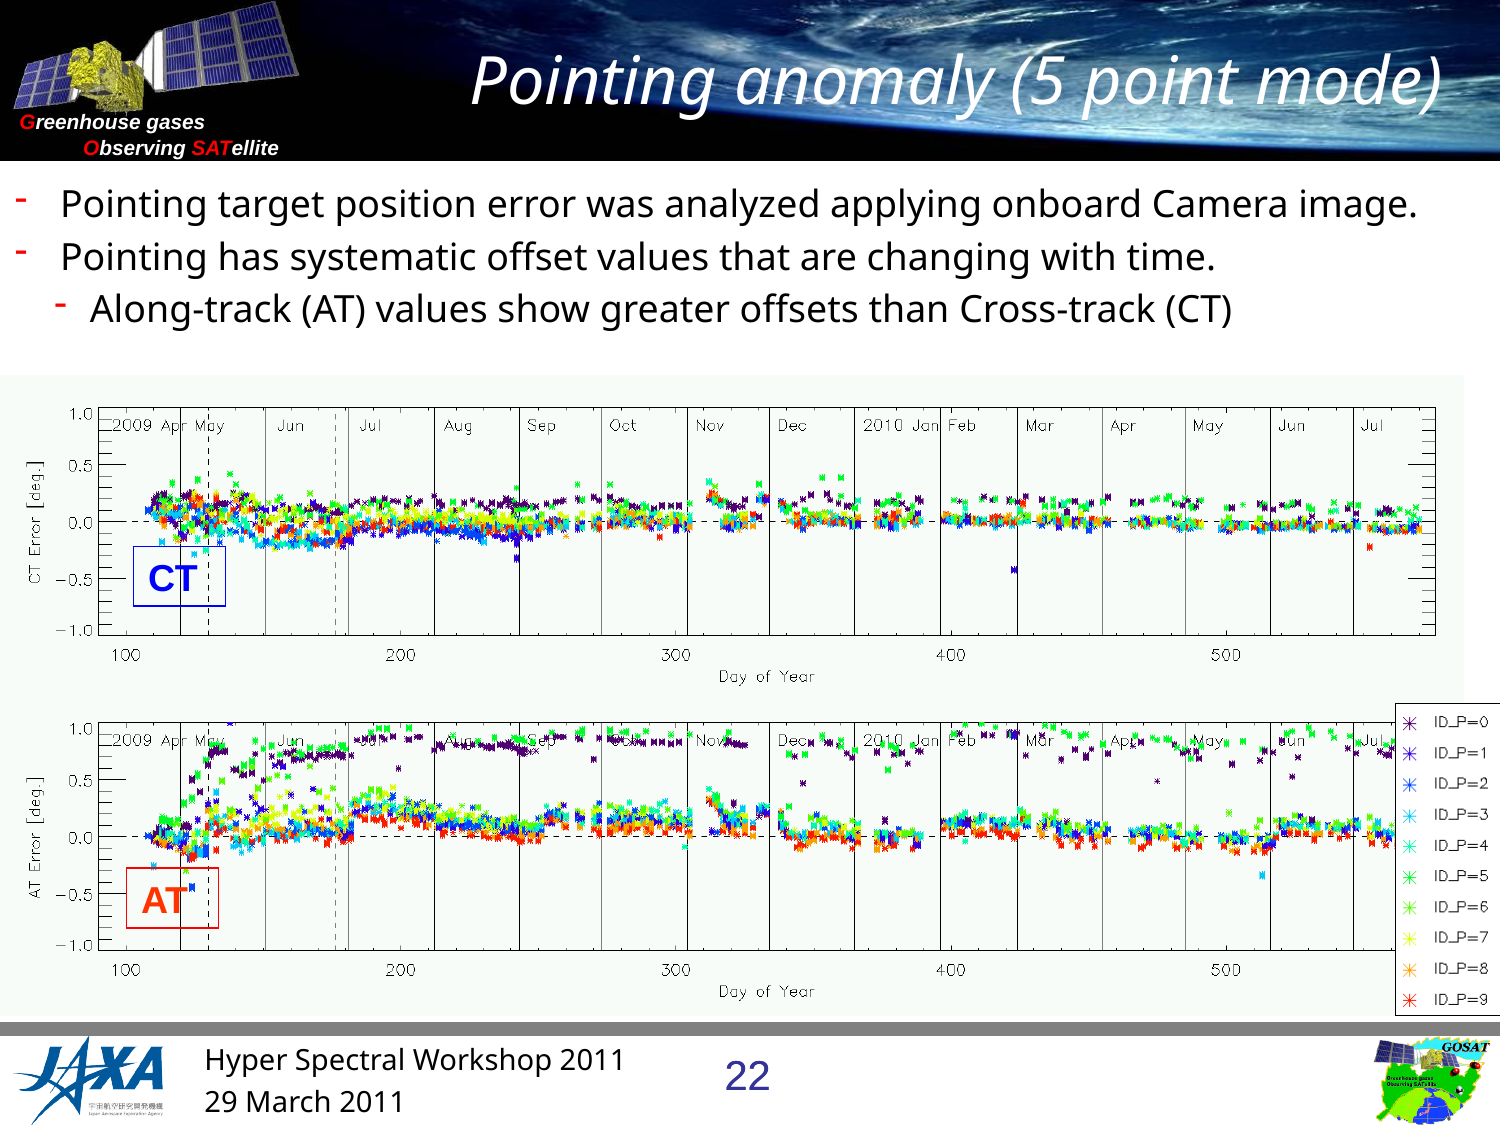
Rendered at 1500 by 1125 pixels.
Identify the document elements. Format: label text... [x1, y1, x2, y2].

picture [0, 0, 1500, 161]
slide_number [189, 1083, 540, 1125]
title Pointing anomaly (5 point mode) [312, 30, 1460, 126]
footer Hyper Spectral Workshop 2011 [189, 1034, 572, 1083]
picture [0, 374, 1500, 1016]
picture [1370, 1025, 1500, 1125]
text_box Pointing target position error was analyzed applying onboard Camera image. Pointing has systematic offset values that are changing with time. Along-track (AT) values show greater offsets than Cross-track (CT) [0, 172, 1443, 373]
text_box 22 [572, 1034, 923, 1113]
picture [0, 1036, 183, 1125]
